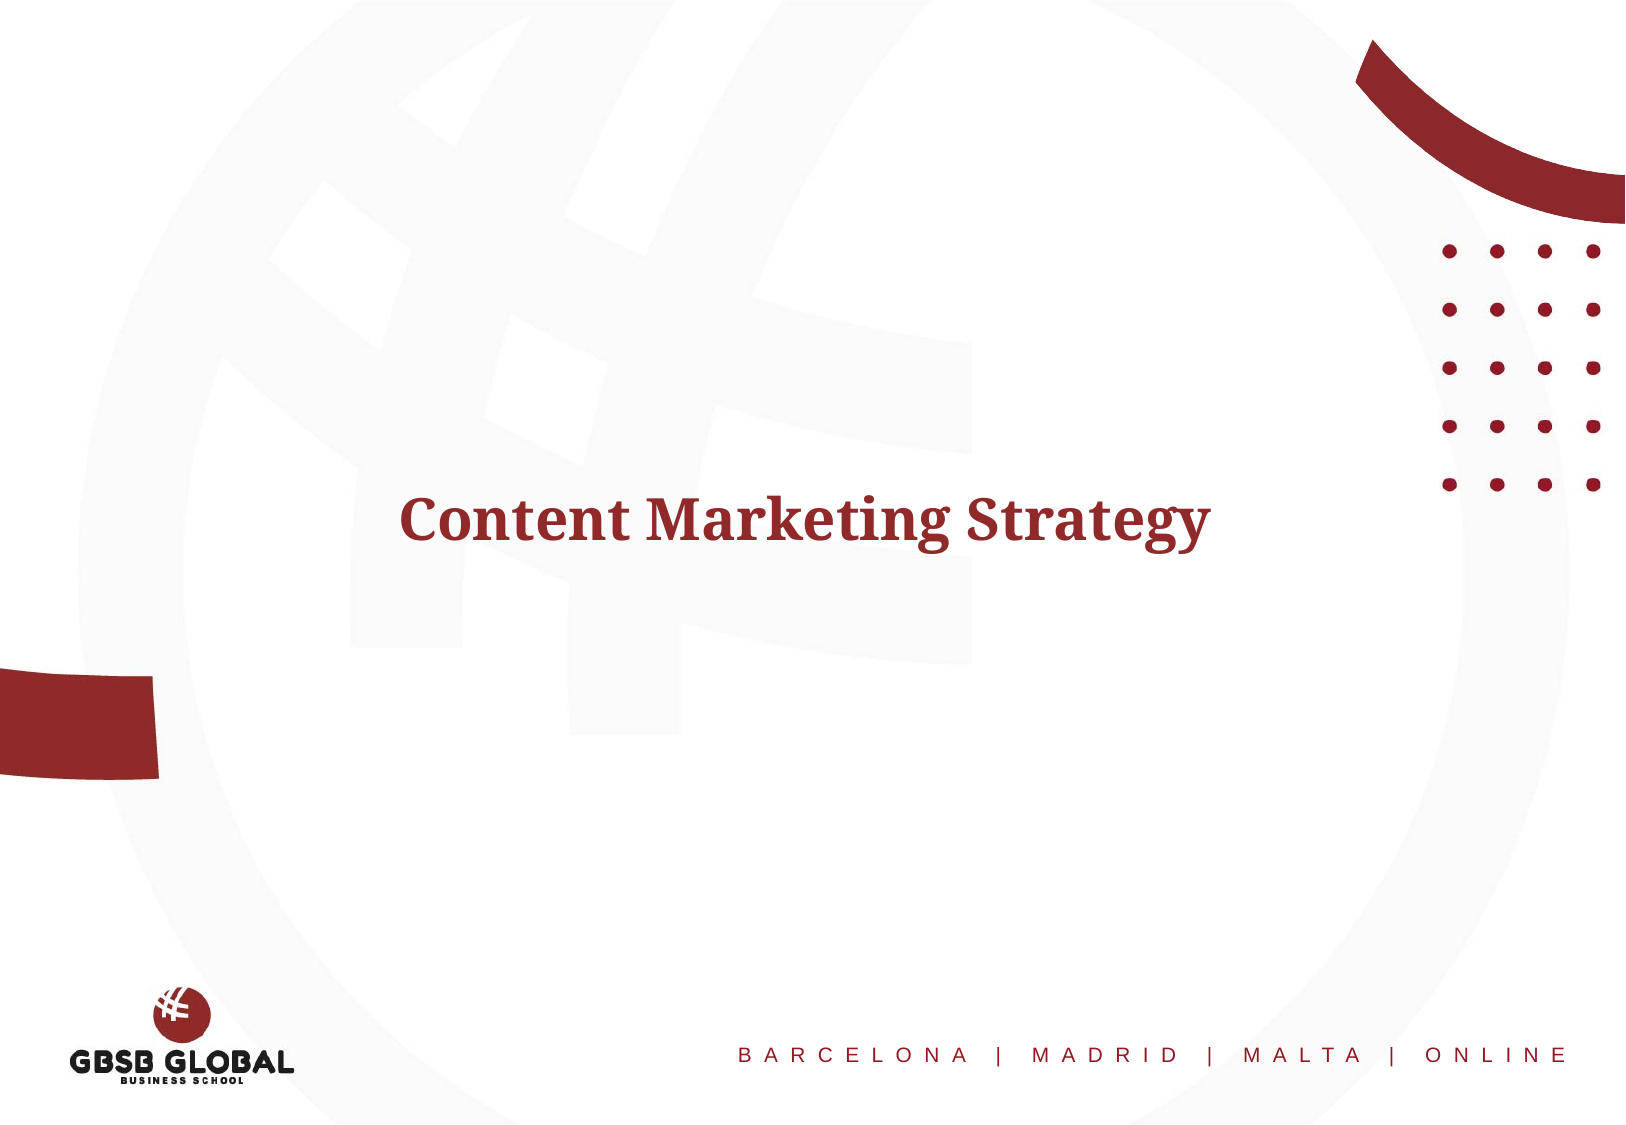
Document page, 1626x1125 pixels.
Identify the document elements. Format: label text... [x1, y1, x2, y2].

title Content Marketing Strategy [203, 474, 1422, 585]
picture [0, 0, 1626, 1125]
